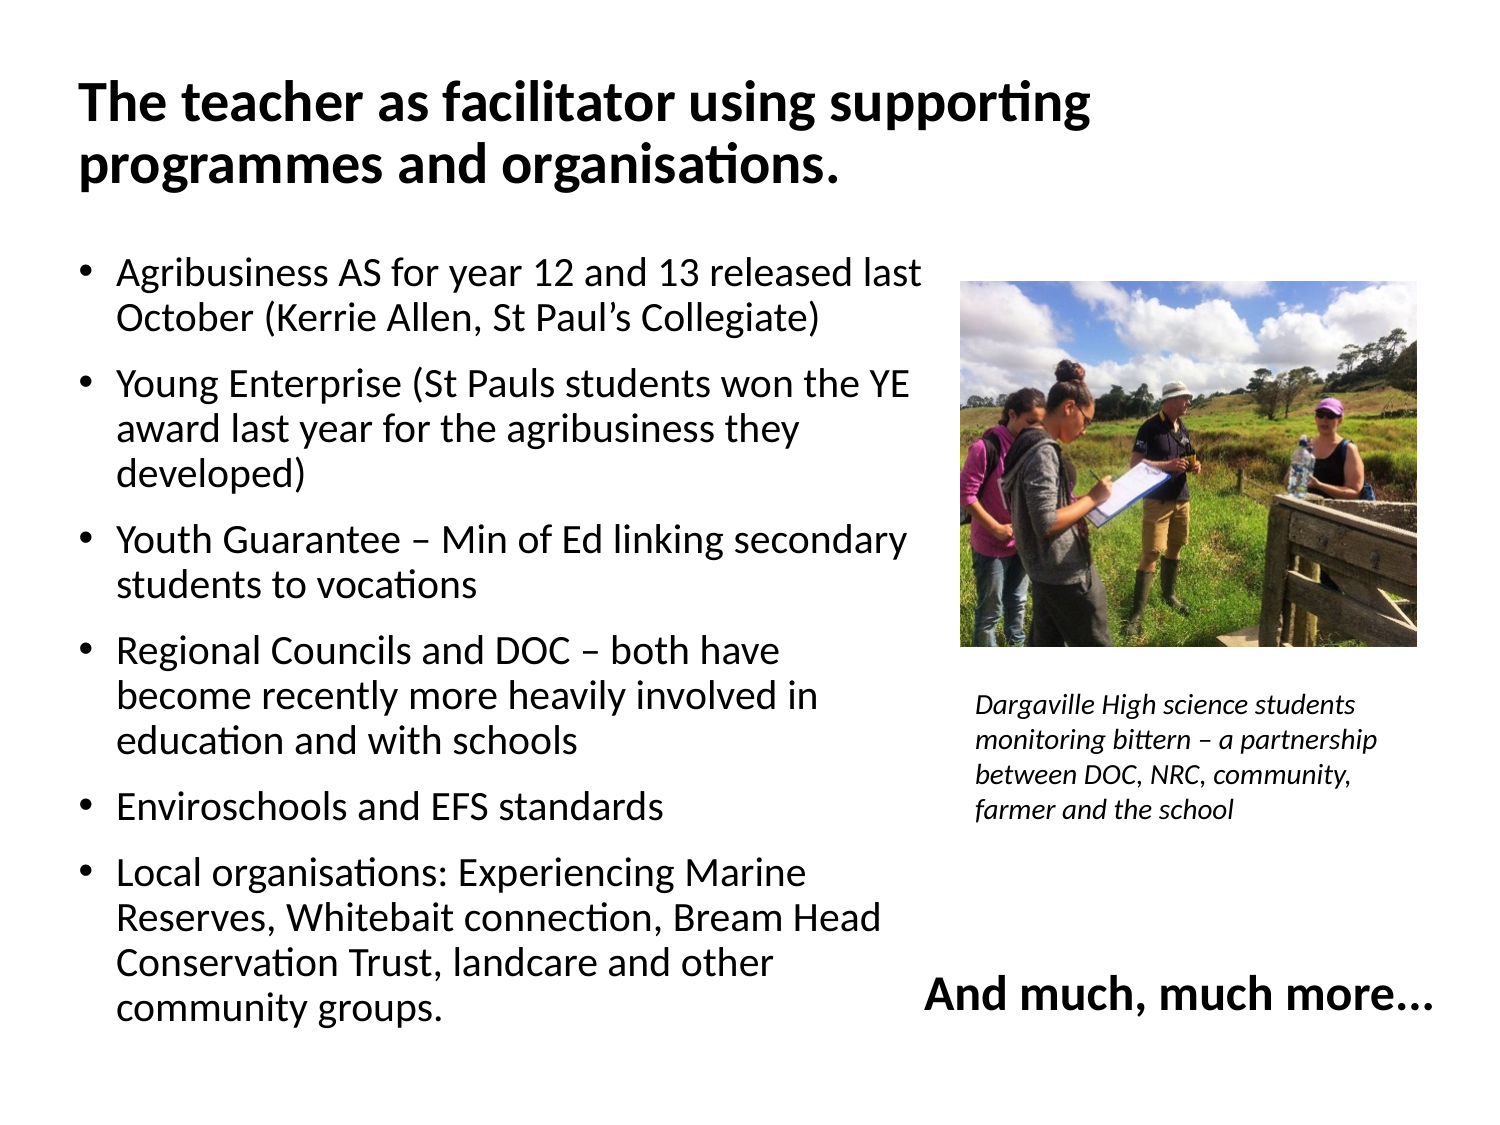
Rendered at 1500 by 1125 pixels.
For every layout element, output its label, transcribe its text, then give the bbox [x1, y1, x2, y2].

text_box And much, much more... [909, 952, 1467, 1028]
title The teacher as facilitator using supporting programmes and organisations. [63, 59, 1358, 208]
text_box Dargaville High science students monitoring bittern – a partnership between DOC, NRC, community, farmer and the school [960, 677, 1417, 833]
picture [960, 281, 1417, 647]
list Agribusiness AS for year 12 and 13 released last October (Kerrie Allen, St Paul’s Collegiate) Young Enterprise (St Pauls students won the YE award last year for the agribusiness they developed) Youth Guarantee – Min of Ed linking secondary students to vocations Regional Councils and DOC – both have become recently more heavily involved in education and with schools Enviroschools and EFS standards Local organisations: Experiencing Marine Reserves, Whitebait connection, Bream Head Conservation Trust, landcare and other community groups. [63, 242, 941, 1051]
